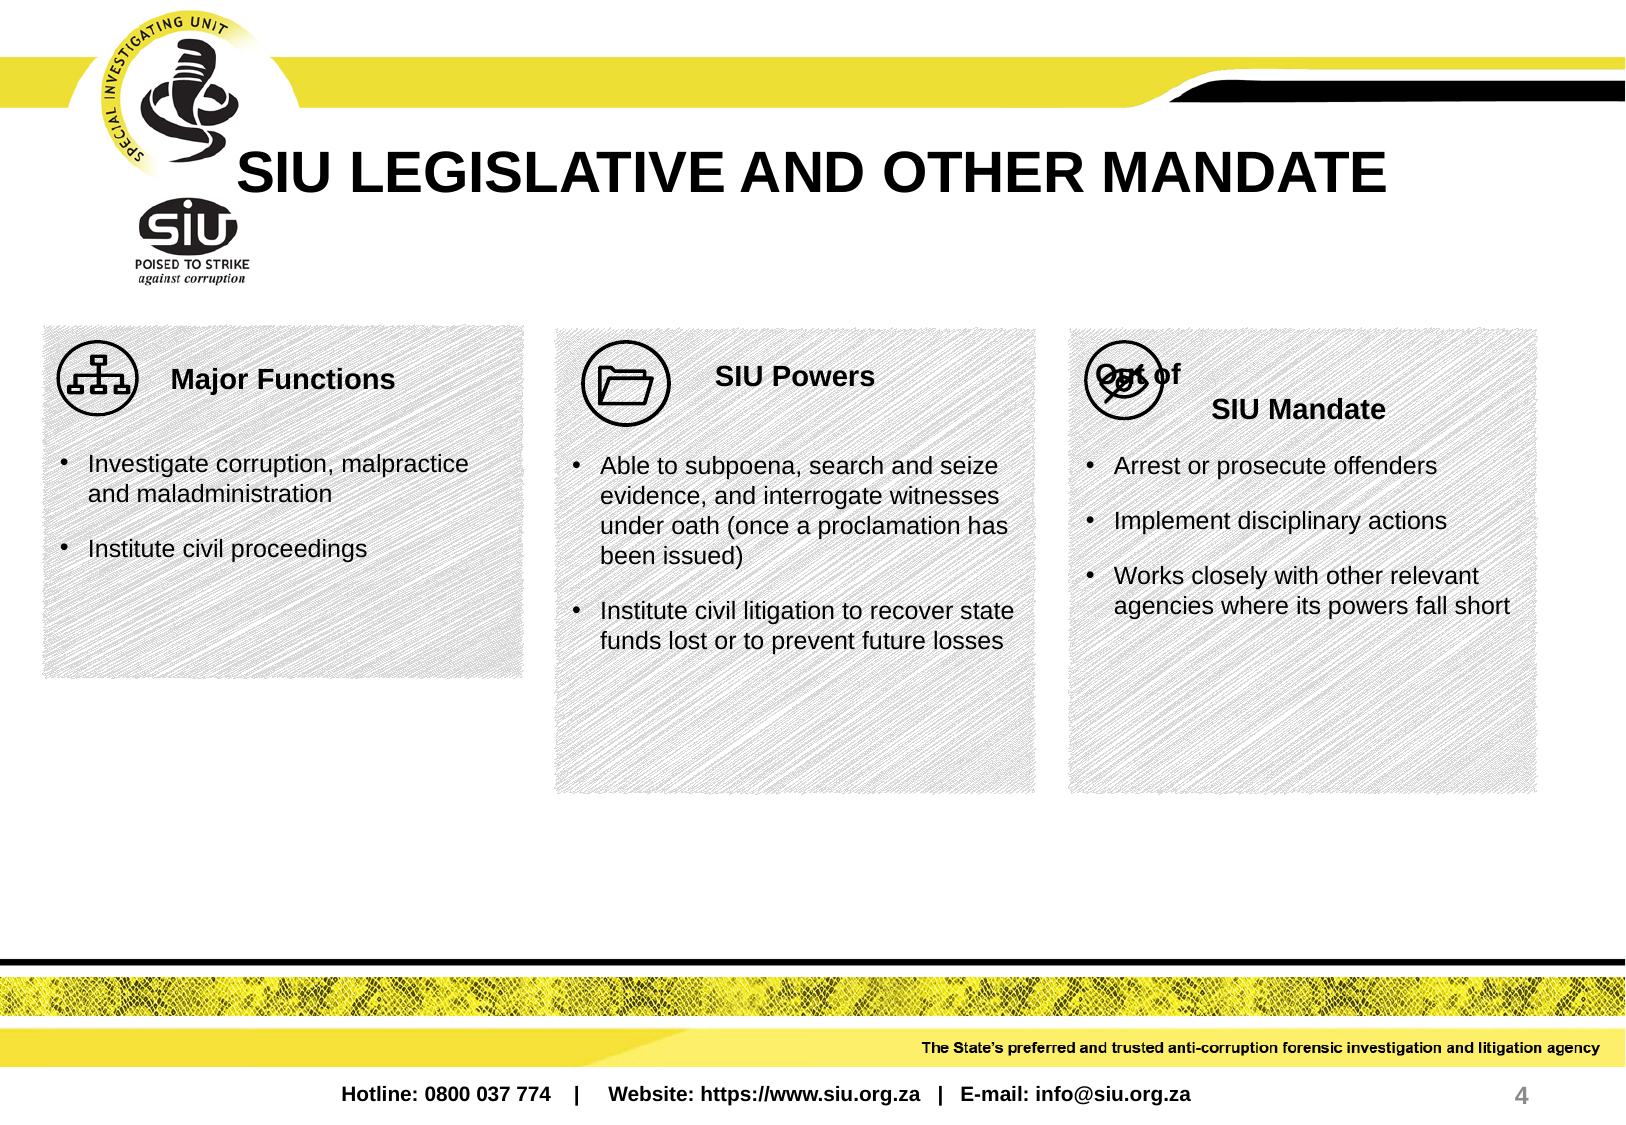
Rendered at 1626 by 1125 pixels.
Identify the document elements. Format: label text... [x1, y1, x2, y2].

title SIU LEGISLATIVE AND OTHER MANDATE [81, 75, 1544, 263]
slide_number 4 [1441, 1064, 1544, 1125]
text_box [548, 315, 1043, 808]
text_box Hotline: 0800 037 774 | Website: https://www.siu.org.za | E-mail: info@siu.org.za [326, 1072, 1232, 1113]
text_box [1061, 315, 1544, 808]
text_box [35, 315, 531, 689]
picture [0, 0, 1626, 1125]
